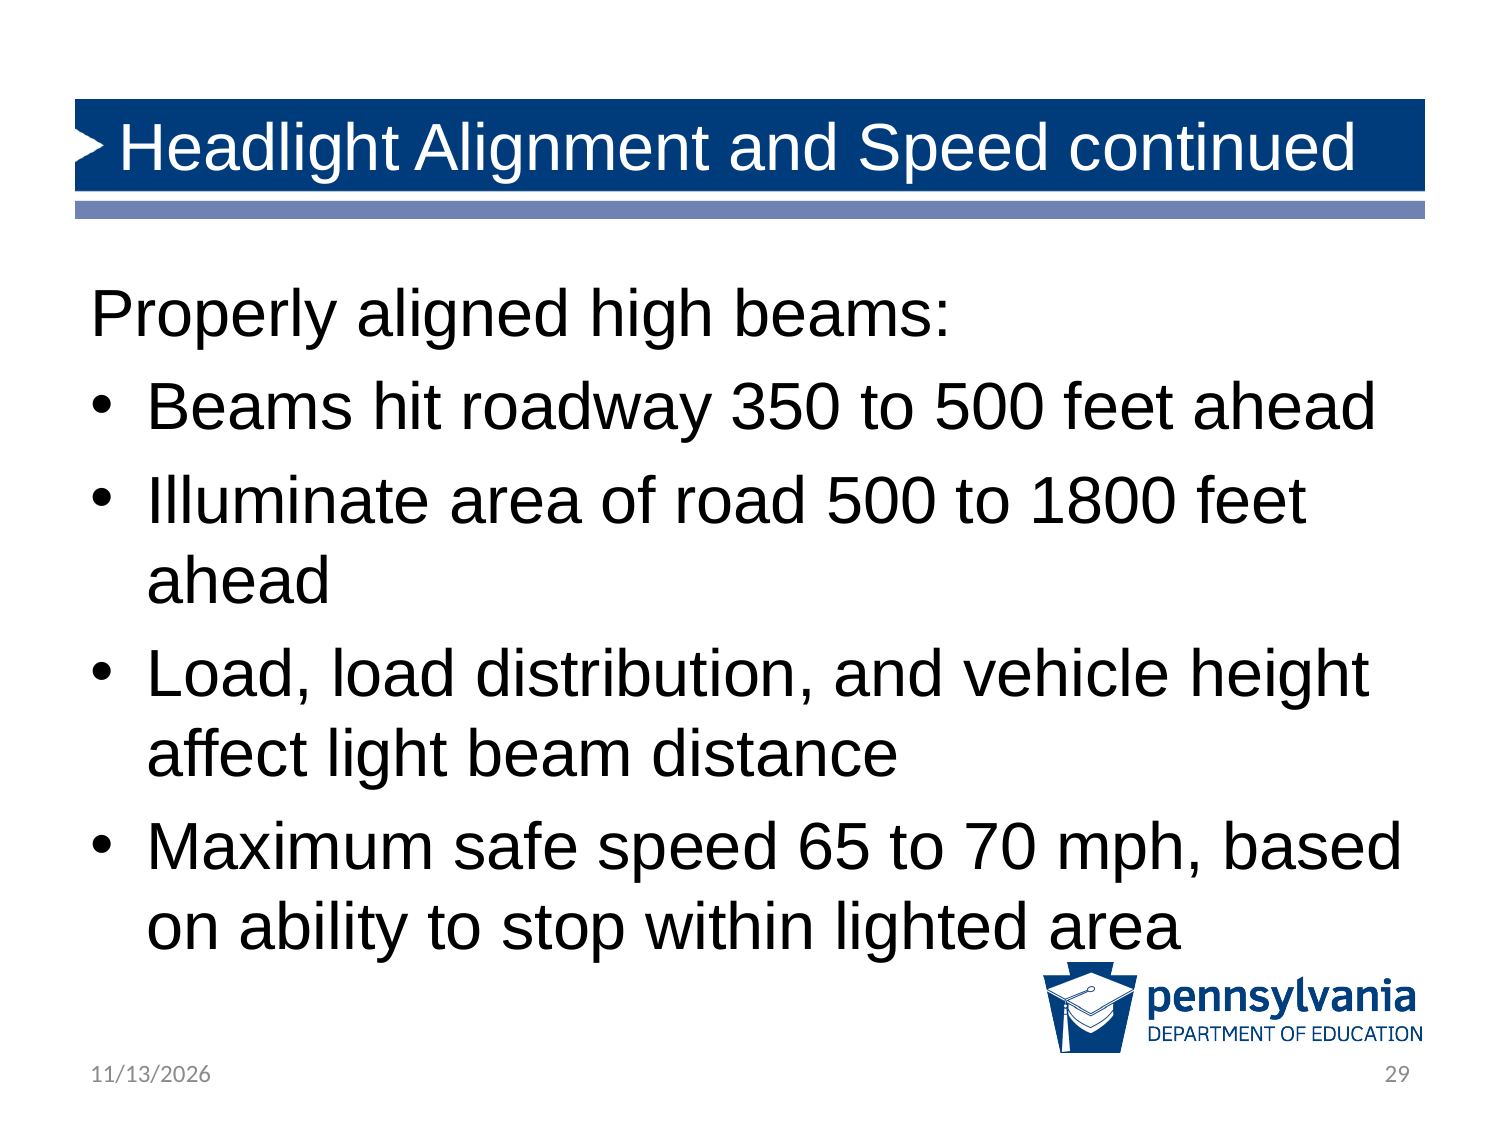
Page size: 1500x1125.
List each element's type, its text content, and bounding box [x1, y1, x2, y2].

slide_number 29 [1074, 1042, 1425, 1103]
list Properly aligned high beams: Beams hit roadway 350 to 500 feet ahead Illuminate area of road 500 to 1800 feet ahead Load, load distribution, and vehicle height affect light beam distance Maximum safe speed 65 to 70 mph, based on ability to stop within lighted area [75, 262, 1425, 1005]
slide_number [75, 1042, 425, 1103]
title Headlight Alignment and Speed continued [75, 50, 1425, 238]
picture [1043, 1005, 1422, 1053]
